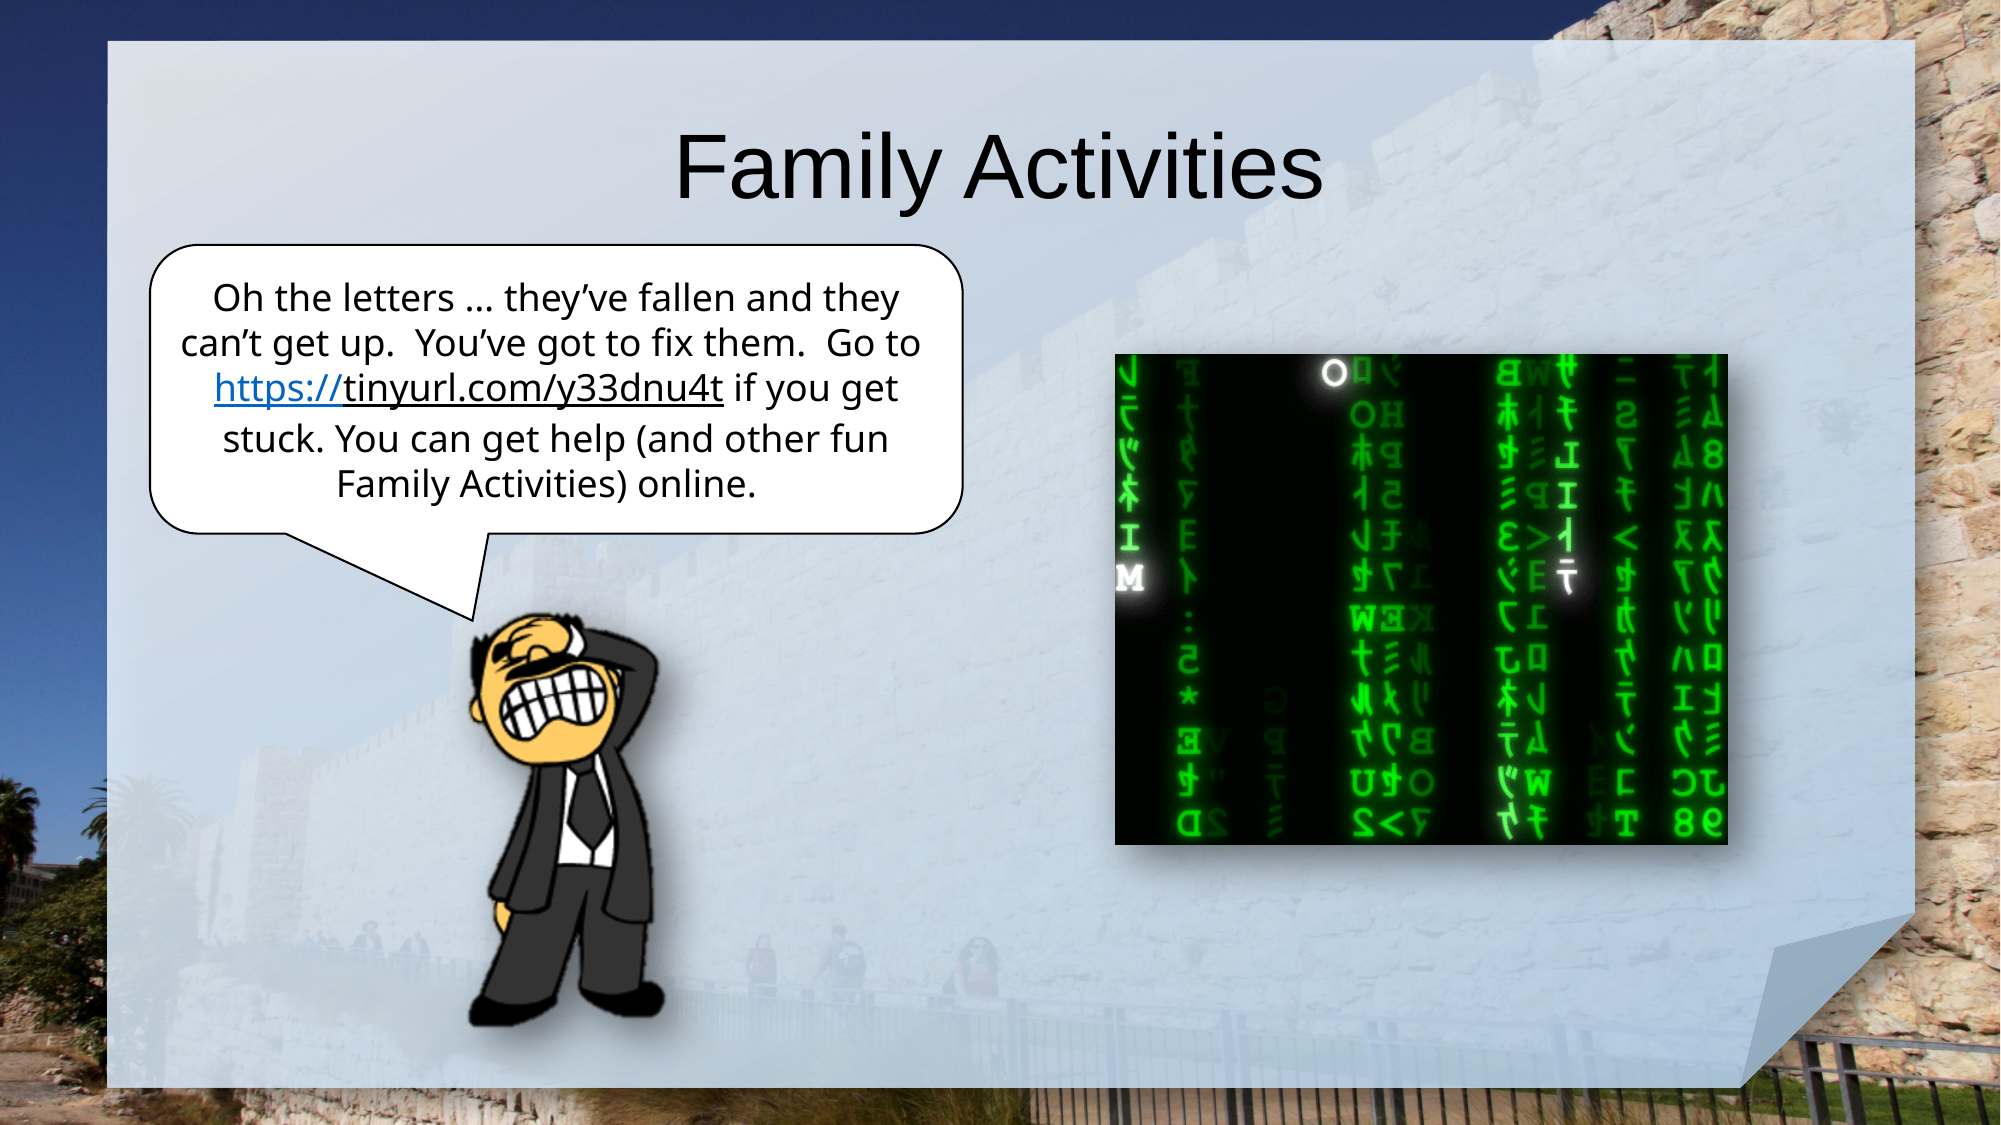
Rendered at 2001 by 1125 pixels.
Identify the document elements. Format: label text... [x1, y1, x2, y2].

title Family Activities [137, 59, 1863, 278]
text_box Oh the letters … they’ve fallen and they can’t get up. You’ve got to fix them. Go to https://tinyurl.com/y33dnu4t if you get stuck. You can get help (and other fun Family Activities) online. [148, 243, 964, 611]
picture [0, 0, 2001, 1125]
